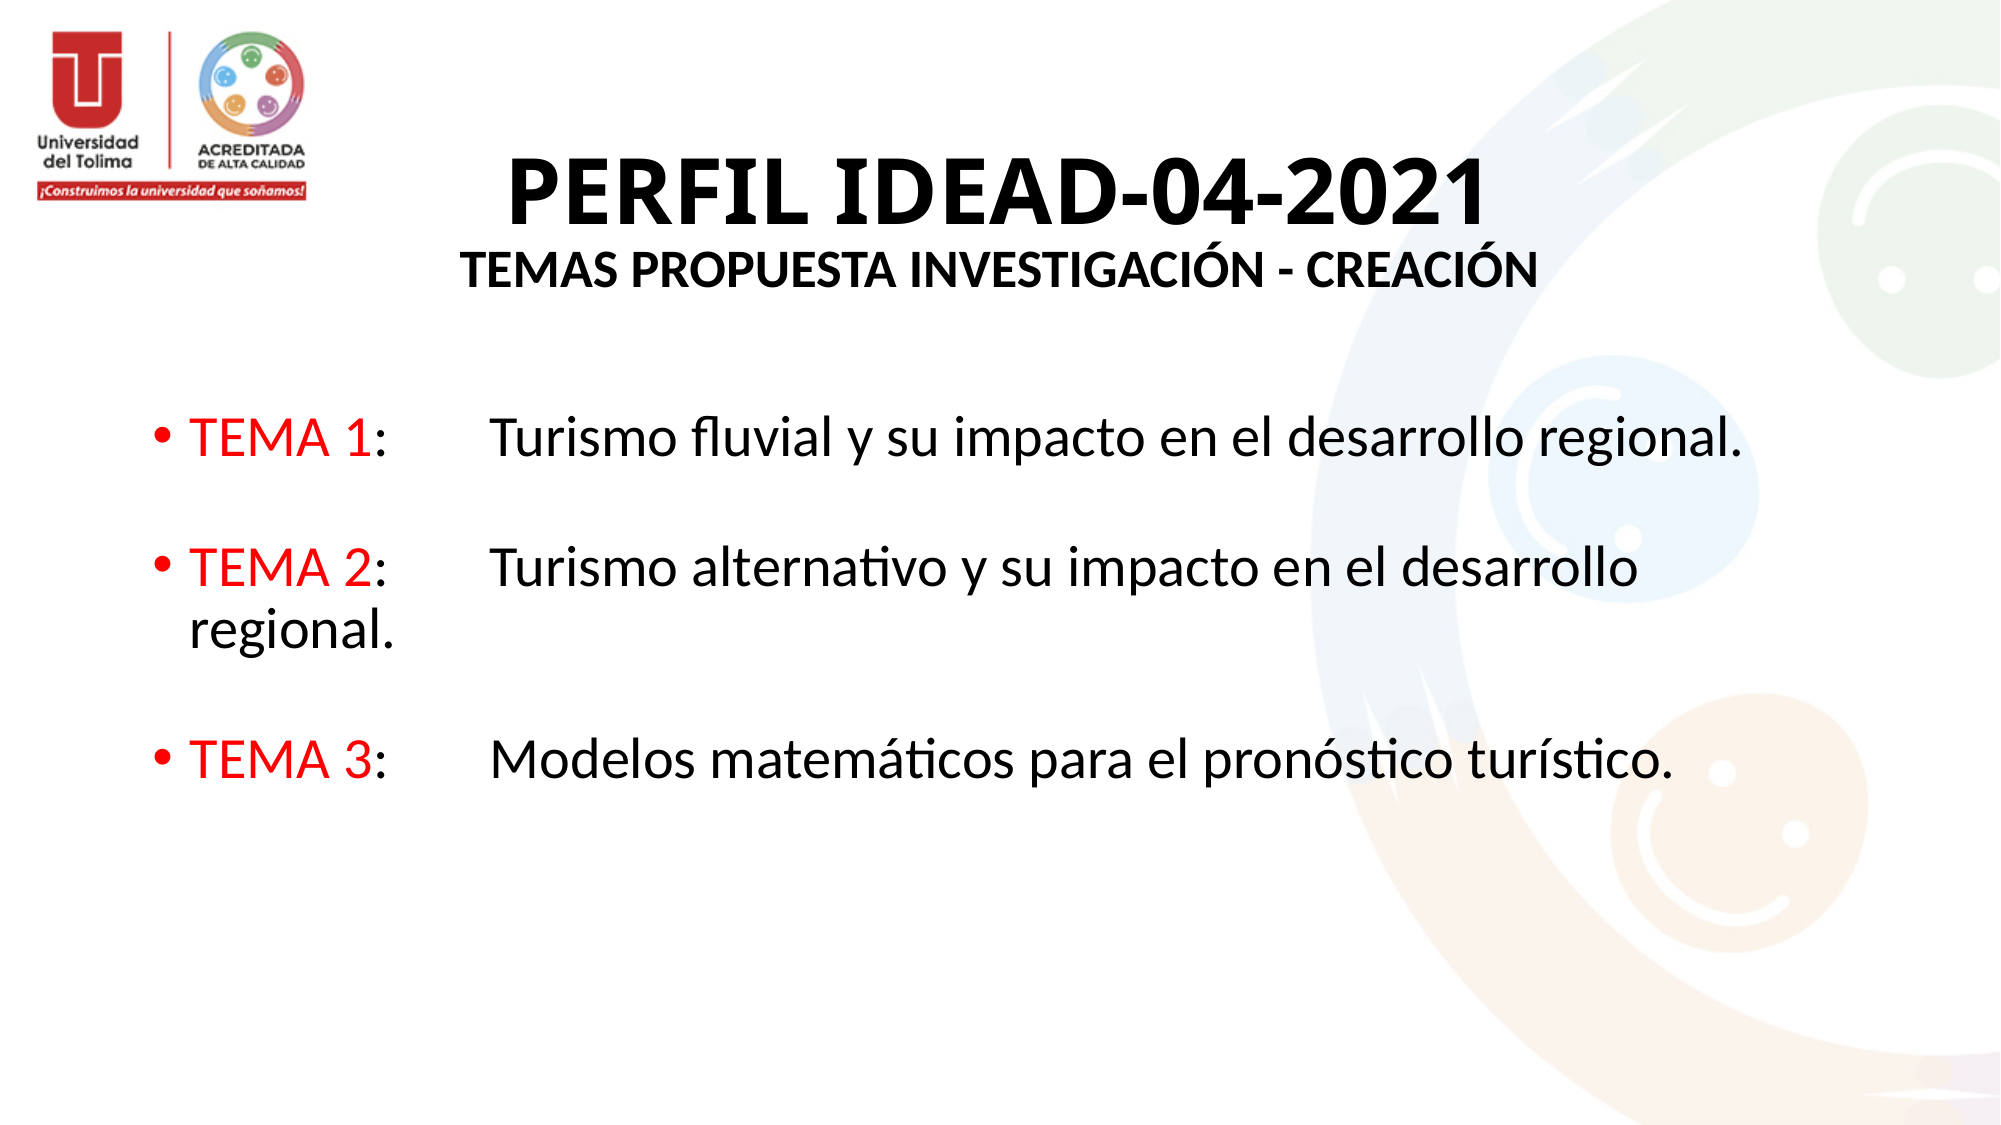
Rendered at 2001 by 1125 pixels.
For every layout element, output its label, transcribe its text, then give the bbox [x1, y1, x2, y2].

list TEMA 1: Turismo fluvial y su impacto en el desarrollo regional. TEMA 2: Turismo alternativo y su impacto en el desarrollo regional. TEMA 3: Modelos matemáticos para el pronóstico turístico. [137, 399, 1863, 1052]
picture [0, 0, 2001, 1125]
title PERFIL IDEAD-04-2021 [137, 111, 1863, 278]
text_box TEMAS PROPUESTA INVESTIGACIÓN - CREACIÓN [249, 233, 1750, 322]
